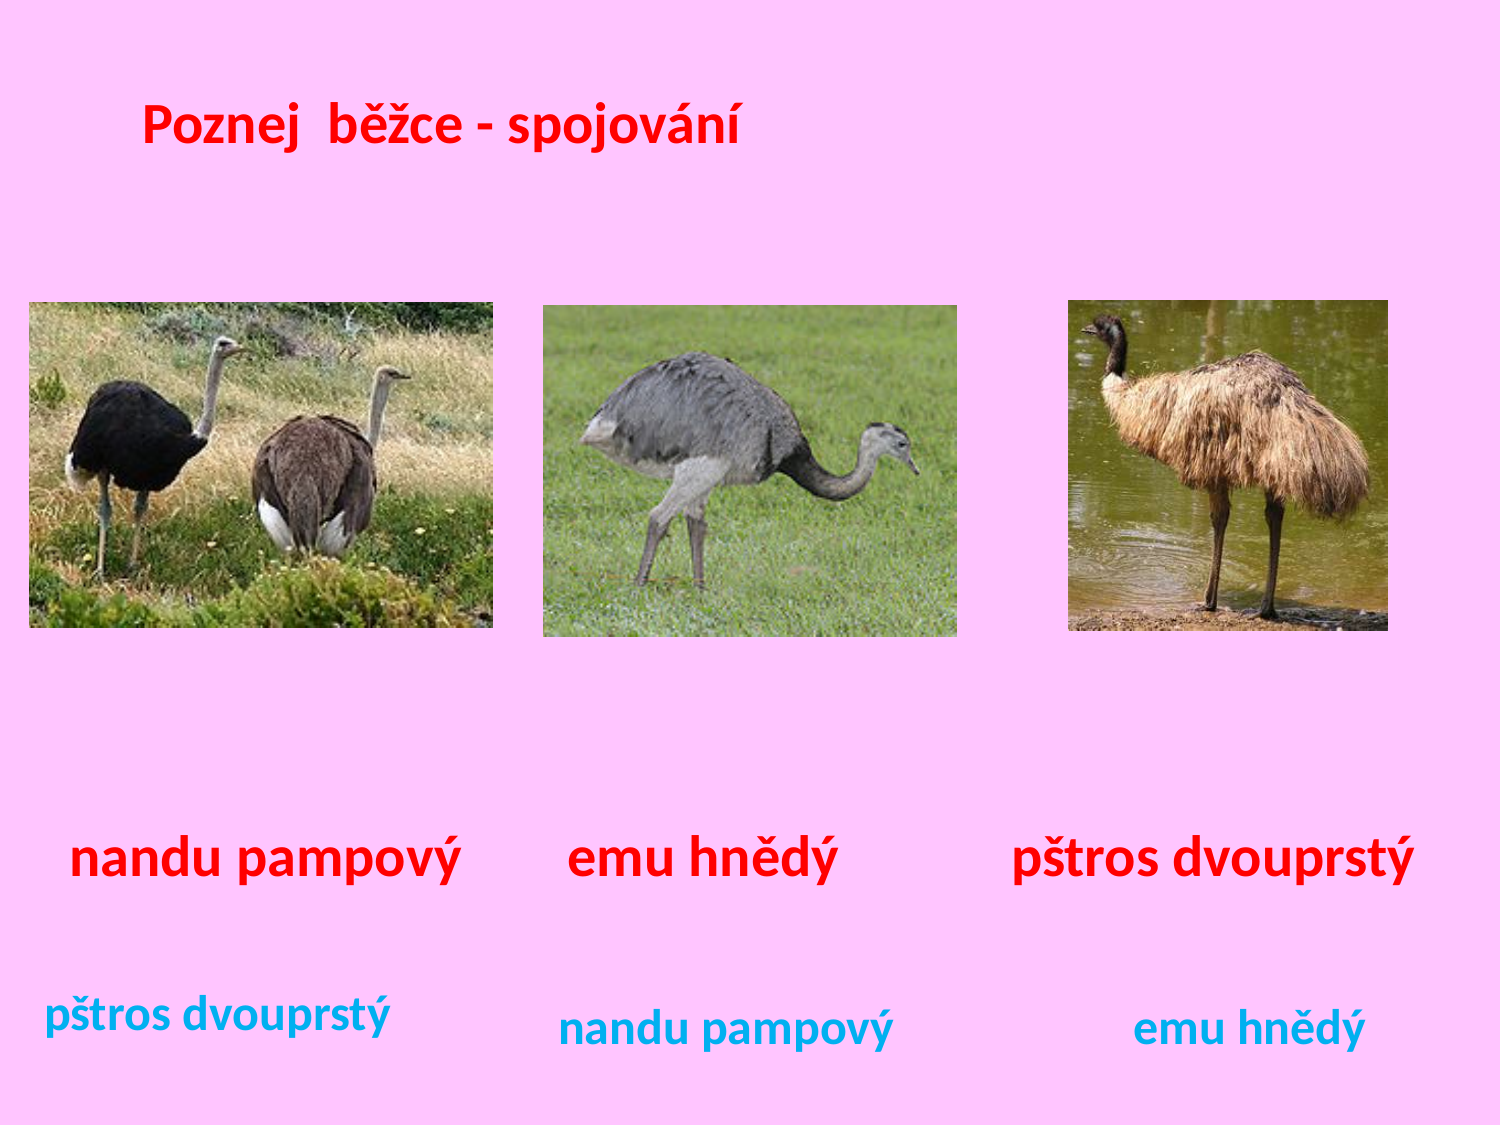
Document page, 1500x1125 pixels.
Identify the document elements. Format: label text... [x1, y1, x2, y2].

picture [1068, 300, 1389, 631]
text_box Poznej běžce - spojování [127, 78, 757, 163]
picture [29, 302, 493, 628]
text_box nandu pampový [543, 987, 910, 1063]
text_box pštros dvouprstý [29, 973, 467, 1049]
text_box nandu pampový emu hnědý pštros dvouprstý [54, 810, 1484, 896]
text_box emu hnědý [1118, 987, 1382, 1063]
picture [543, 305, 957, 637]
